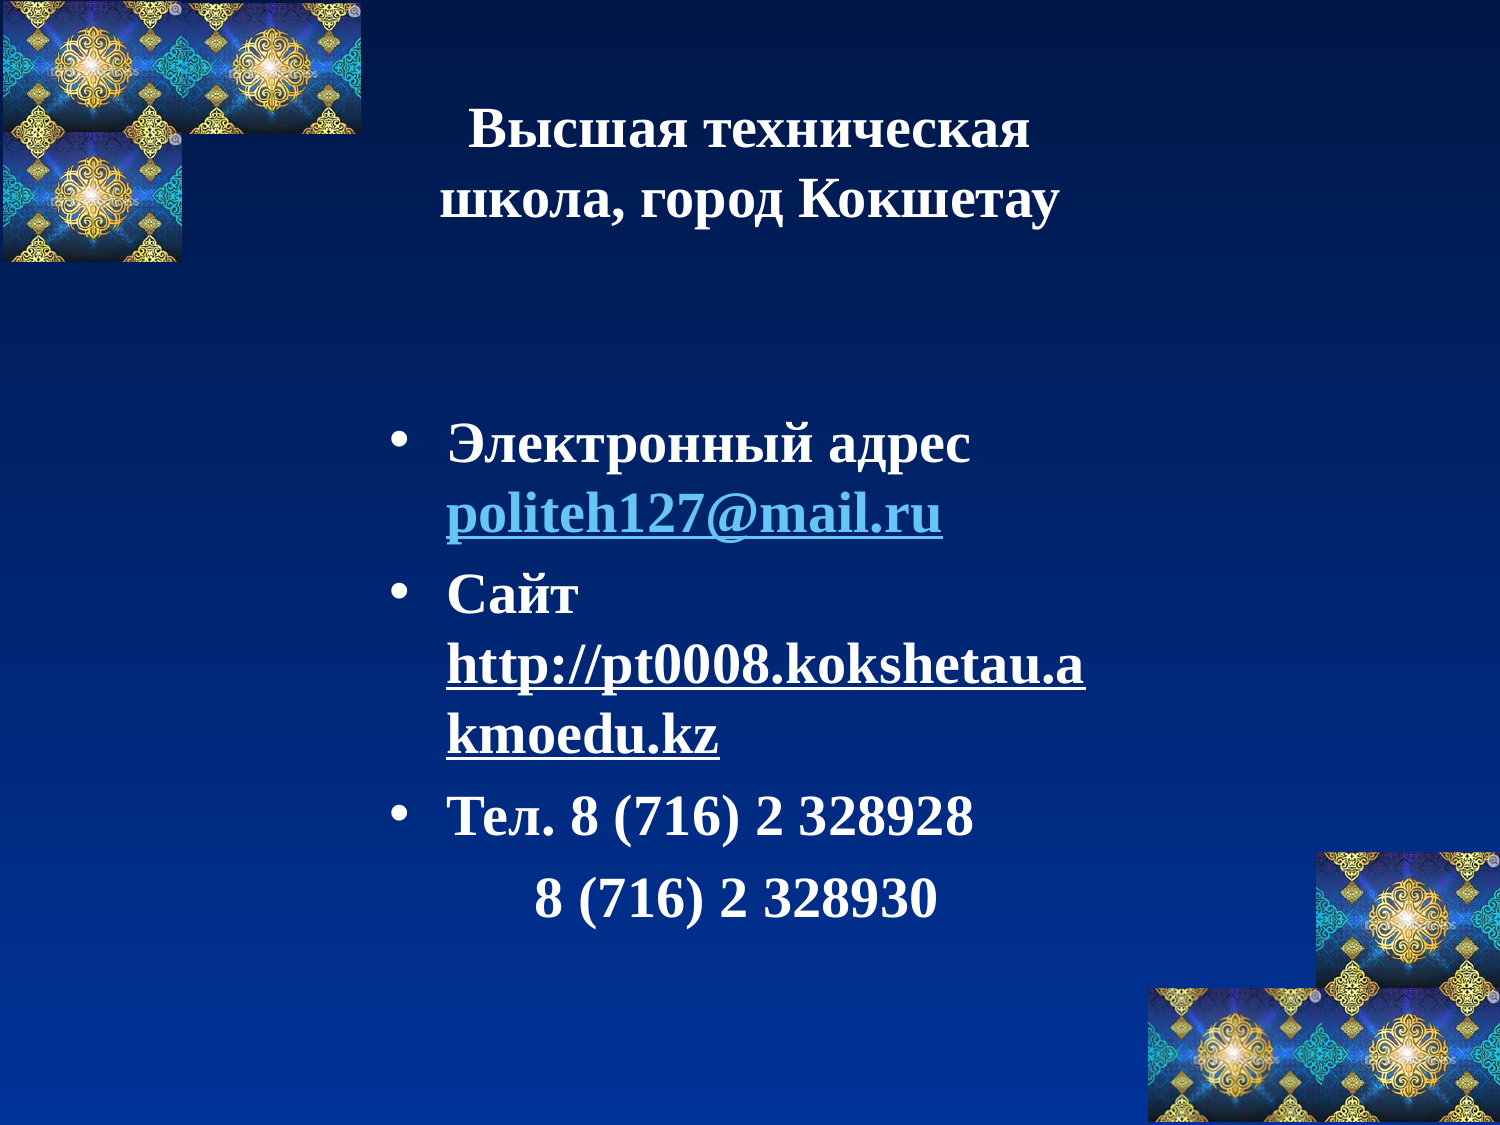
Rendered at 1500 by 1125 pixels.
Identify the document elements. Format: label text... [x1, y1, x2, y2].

picture [2, 1, 361, 262]
picture [1148, 852, 1500, 1123]
text_box Высшая техническая школа, город Кокшетау Электронный адрес politeh127@mail.ru Сайт http://pt0008.kokshetau.akmoedu.kz Тел. 8 (716) 2 328928 8 (716) 2 328930 [374, 81, 1125, 936]
